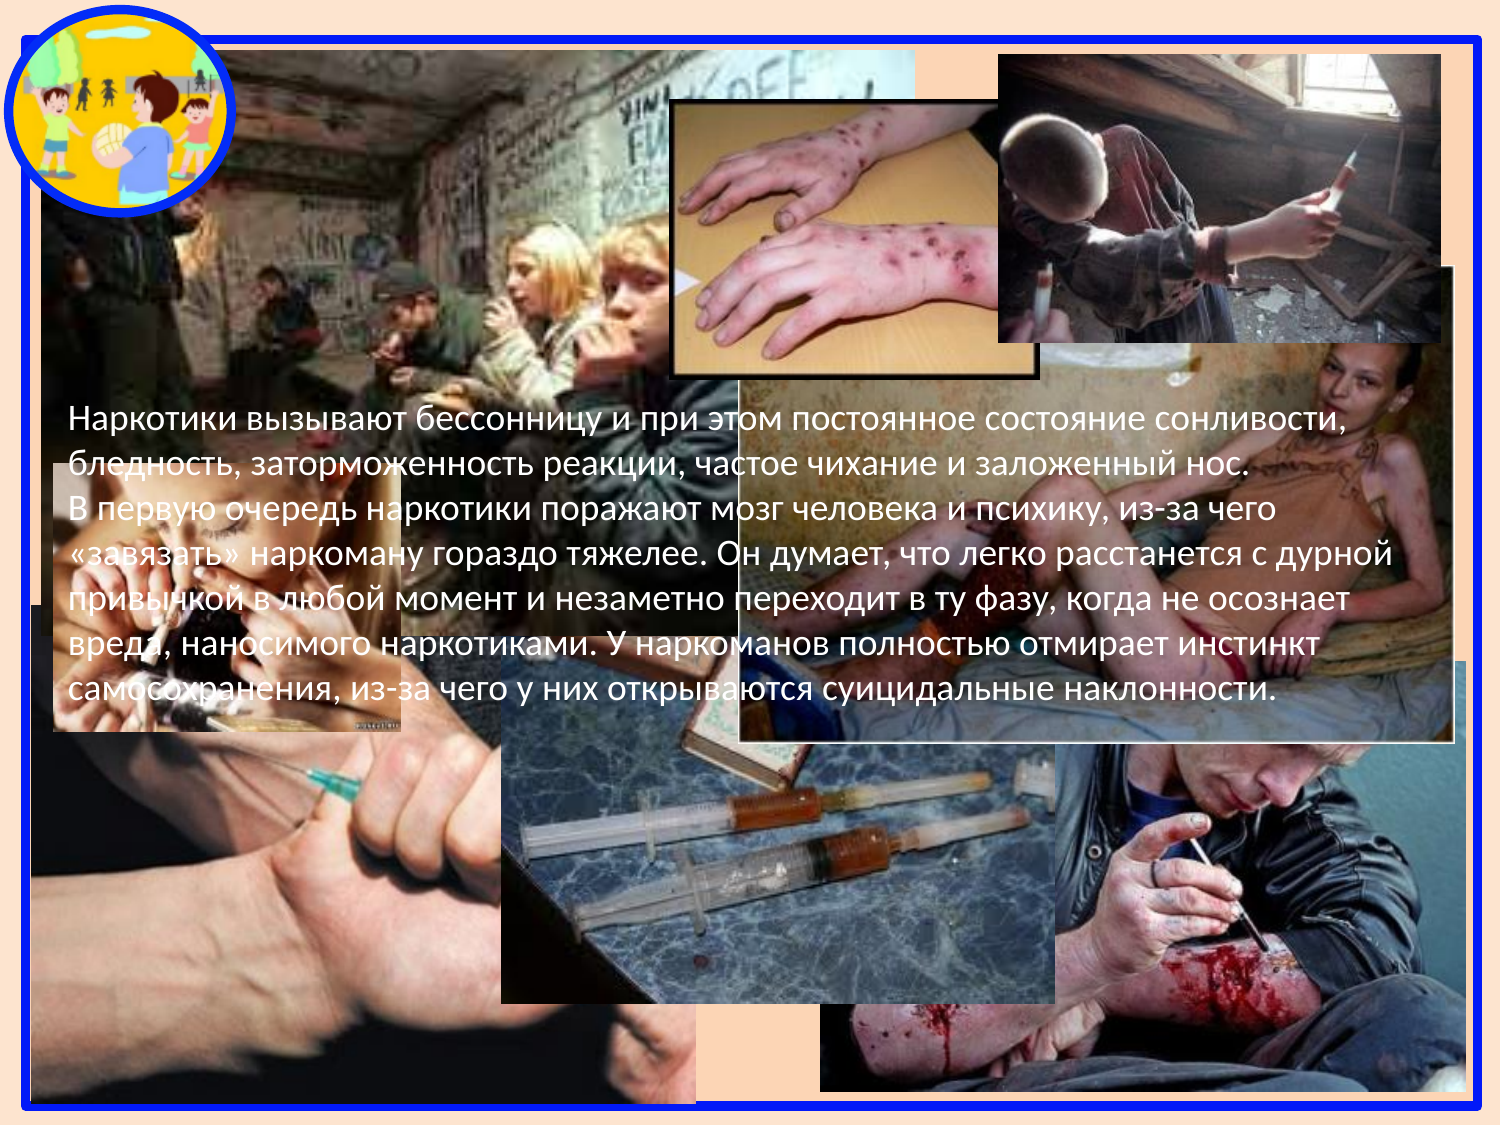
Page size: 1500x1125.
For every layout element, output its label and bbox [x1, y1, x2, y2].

text_box [24, 222, 34, 1107]
picture [8, 9, 1467, 1104]
text_box [237, 38, 1479, 1107]
